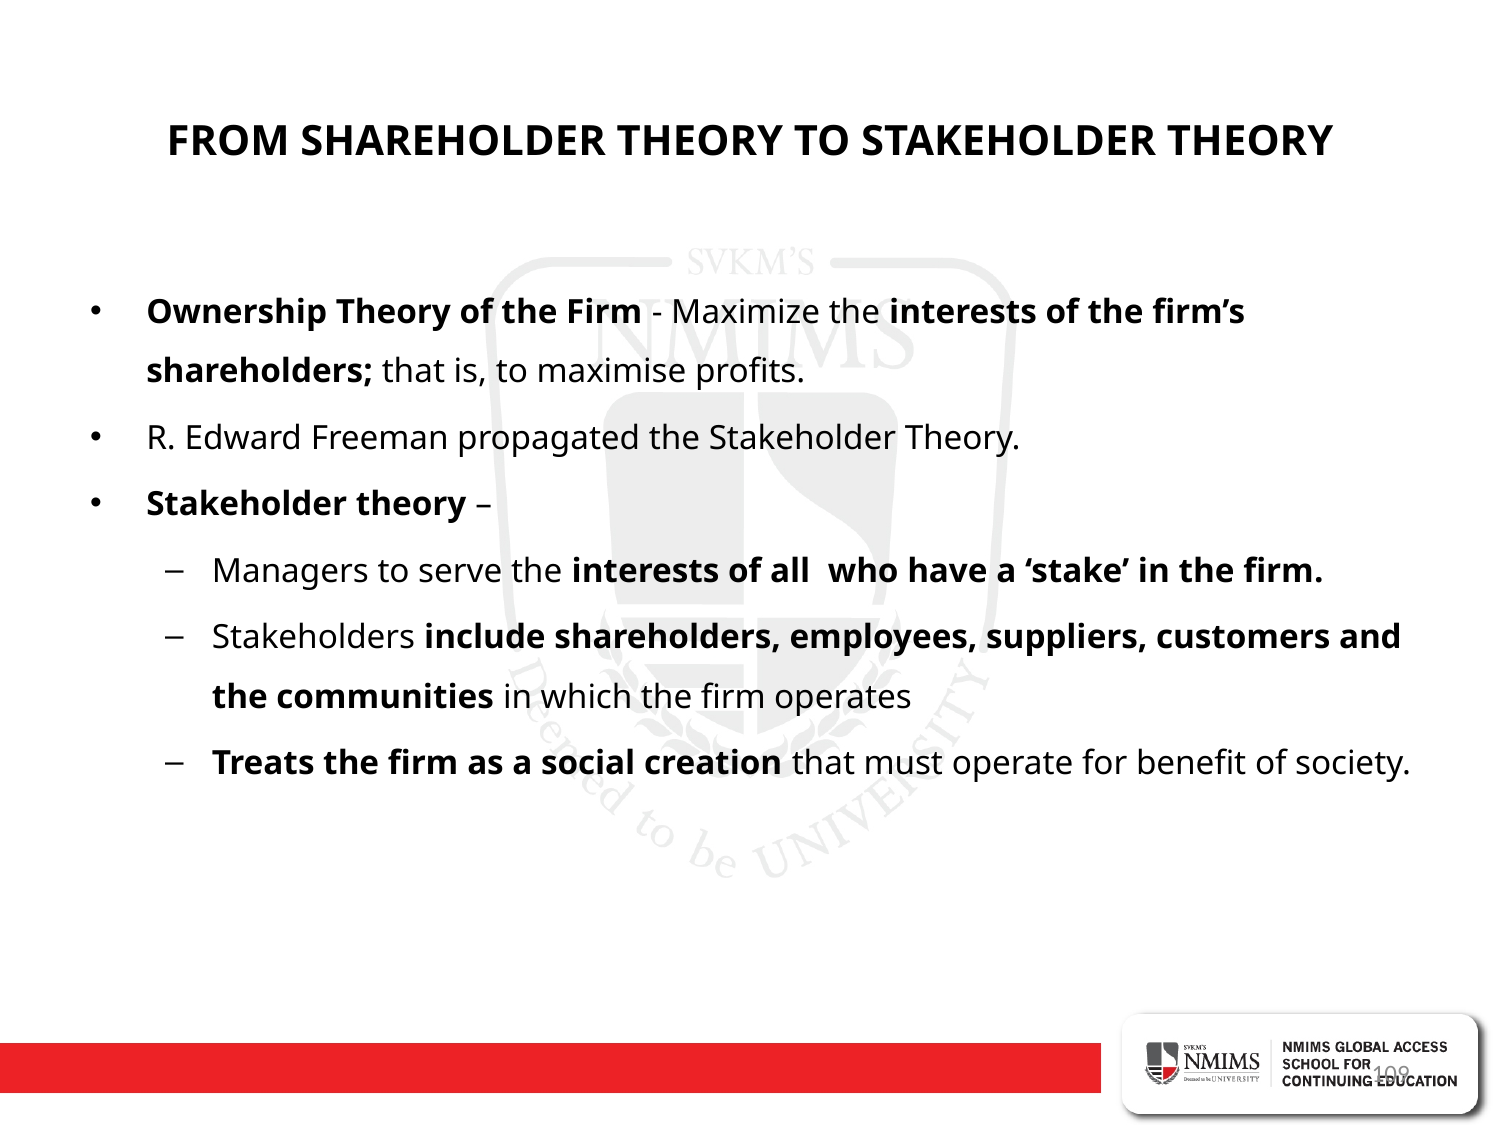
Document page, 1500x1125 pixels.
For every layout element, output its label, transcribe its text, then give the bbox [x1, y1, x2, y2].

title FROM SHAREHOLDER THEORY TO STAKEHOLDER THEORY [75, 45, 1425, 233]
picture [0, 0, 1500, 1125]
slide_number 109 [1074, 1042, 1425, 1103]
list Ownership Theory of the Firm - Maximize the interests of the firm’s shareholders; that is, to maximise profits. R. Edward Freeman propagated the Stakeholder Theory. Stakeholder theory – Managers to serve the interests of all who have a ‘stake’ in the firm. Stakeholders include shareholders, employees, suppliers, customers and the communities in which the firm operates Treats the firm as a social creation that must operate for benefit of society. [75, 262, 1475, 1005]
